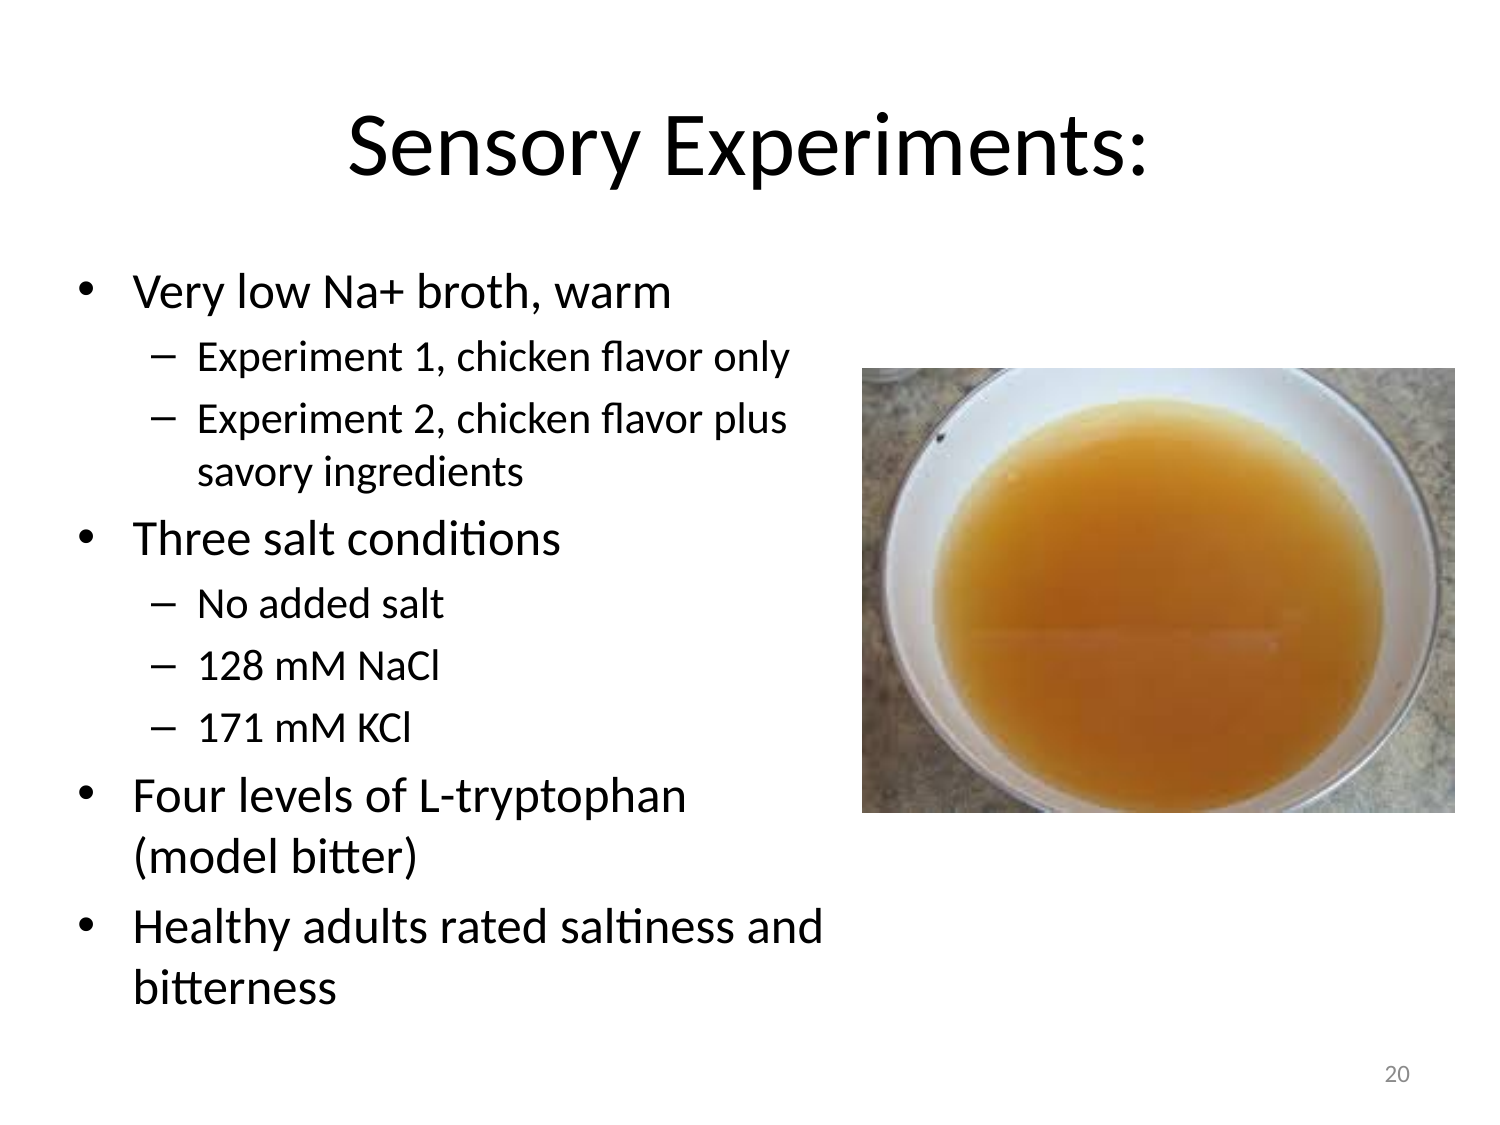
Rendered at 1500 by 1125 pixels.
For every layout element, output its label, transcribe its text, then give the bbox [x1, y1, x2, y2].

title Sensory Experiments: [75, 45, 1425, 233]
list Very low Na+ broth, warm Experiment 1, chicken flavor only Experiment 2, chicken flavor plus savory ingredients Three salt conditions No added salt 128 mM NaCl 171 mM KCl Four levels of L-tryptophan (model bitter) Healthy adults rated saltiness and bitterness [62, 249, 850, 1025]
picture [862, 368, 1456, 813]
slide_number 20 [1074, 1042, 1425, 1103]
